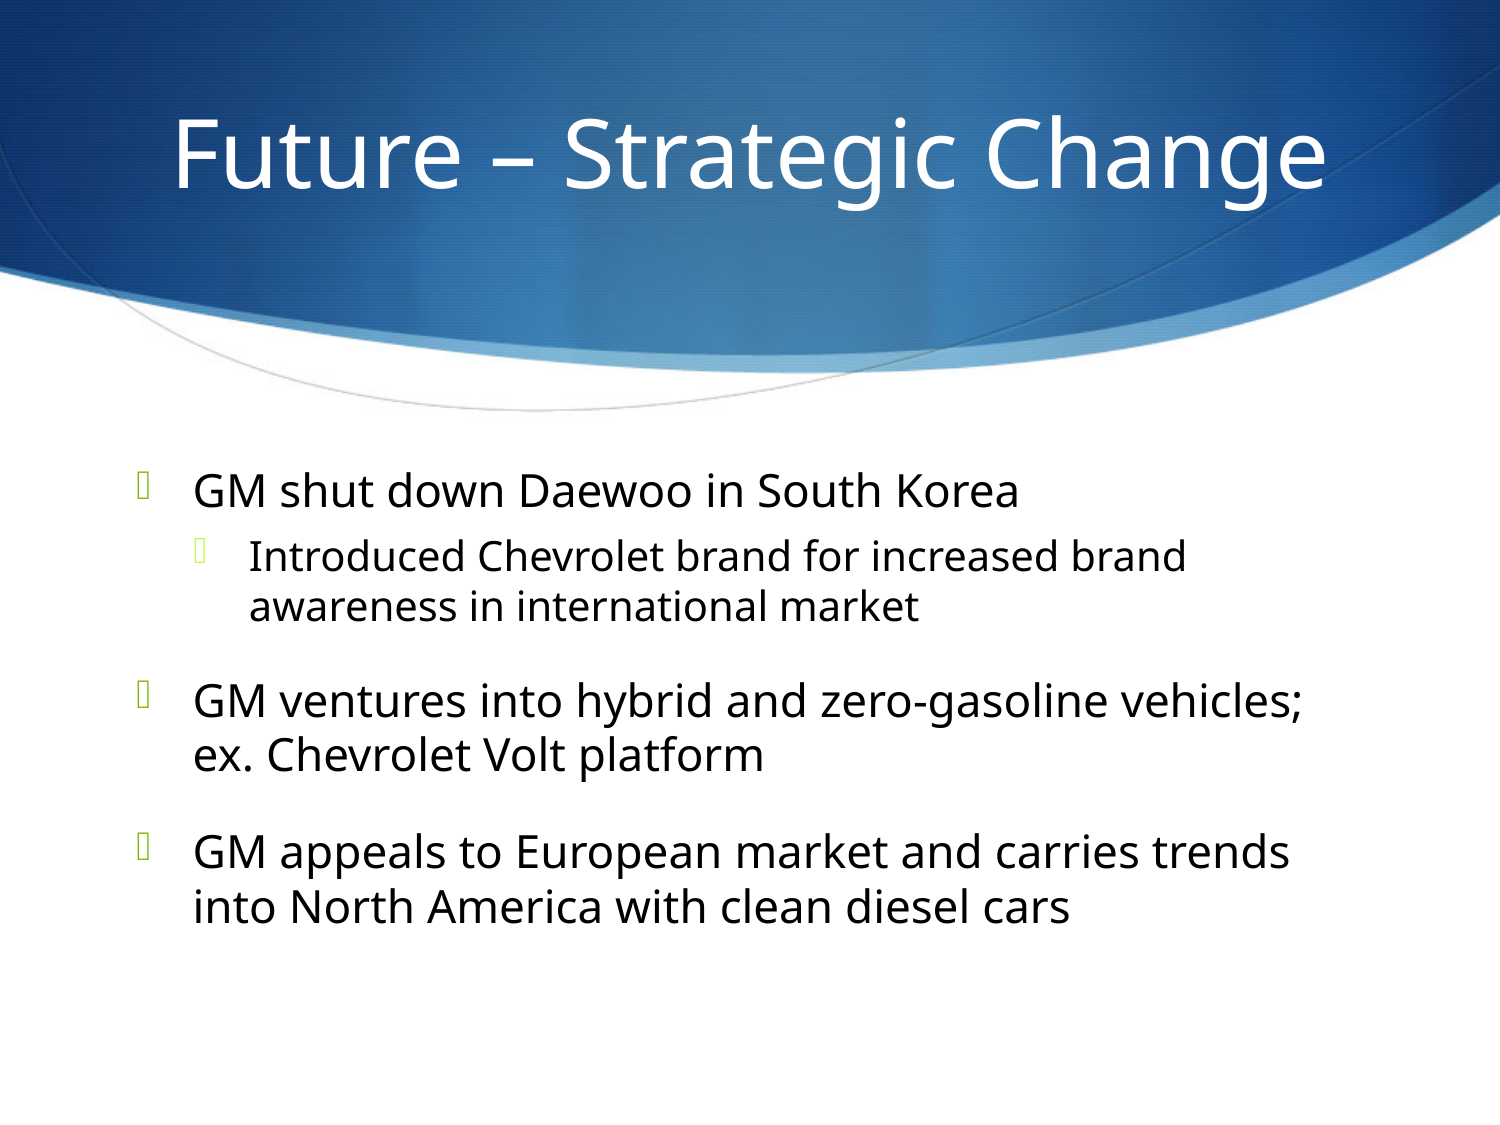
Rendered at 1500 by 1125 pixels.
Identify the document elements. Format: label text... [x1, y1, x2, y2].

title Future – Strategic Change [75, 56, 1425, 245]
list GM shut down Daewoo in South Korea Introduced Chevrolet brand for increased brand awareness in international market GM ventures into hybrid and zero-gasoline vehicles; ex. Chevrolet Volt platform GM appeals to European market and carries trends into North America with clean diesel cars [121, 454, 1379, 991]
picture [0, 0, 1500, 1125]
